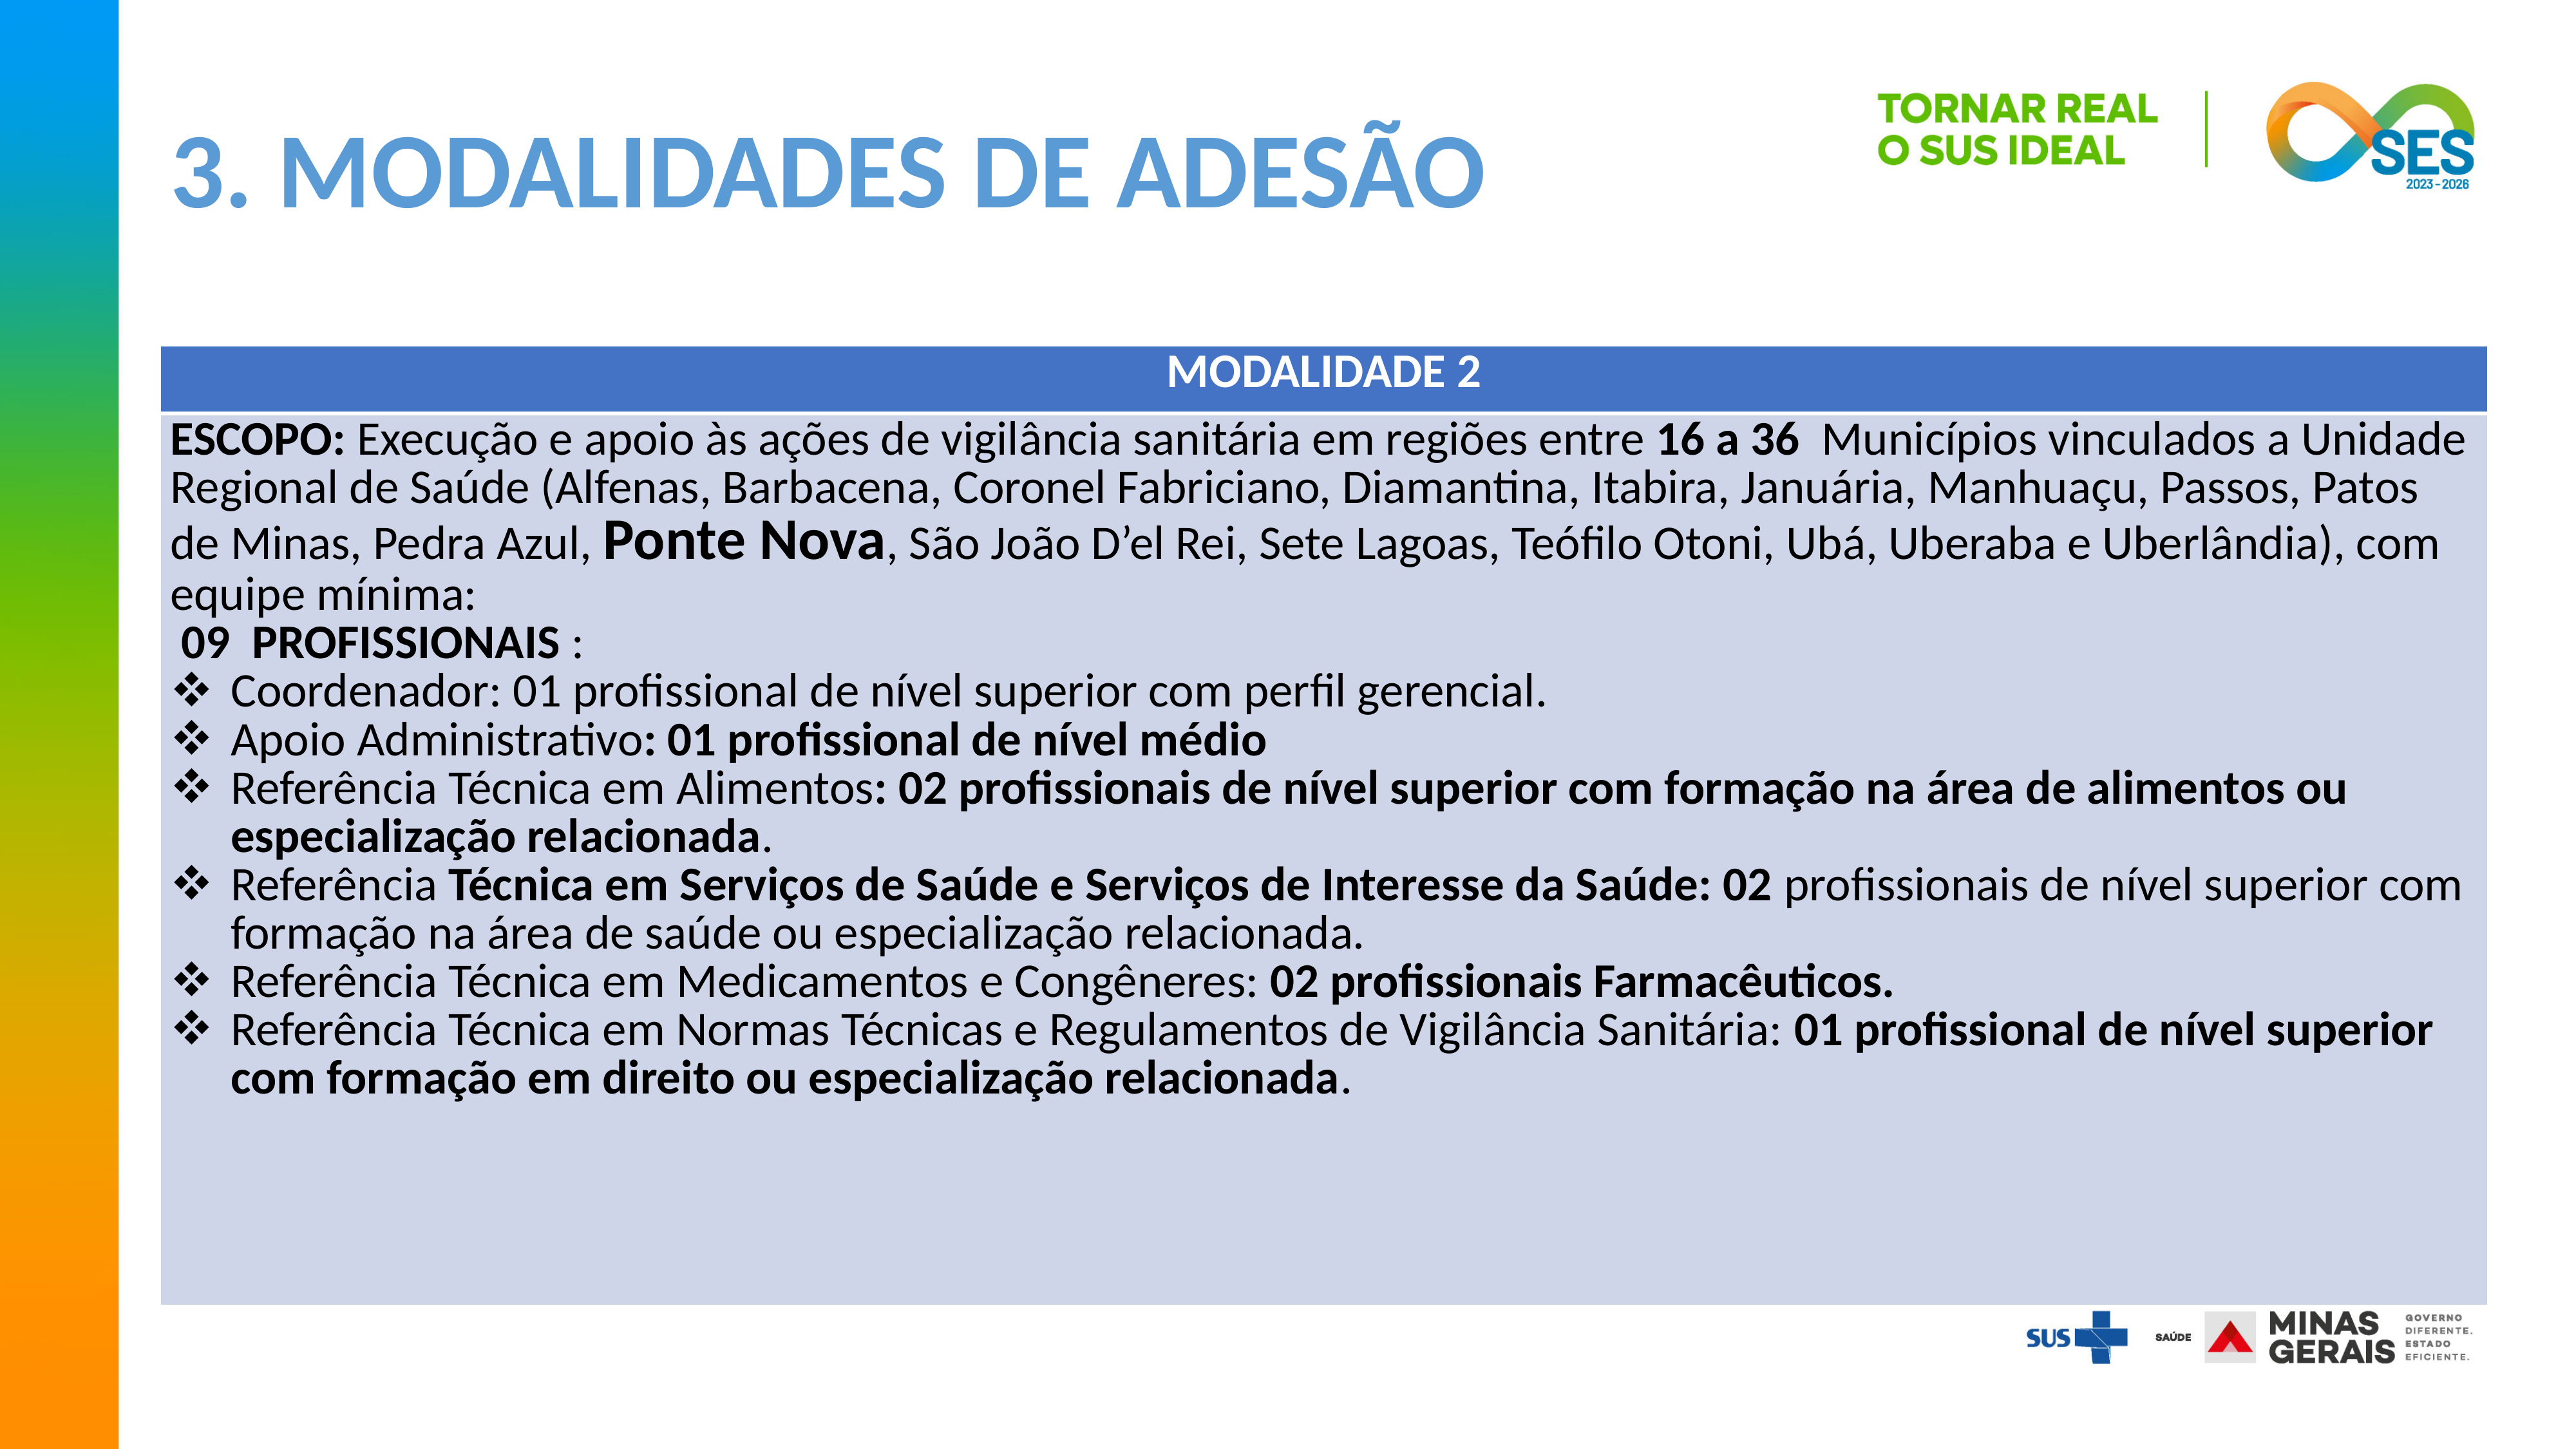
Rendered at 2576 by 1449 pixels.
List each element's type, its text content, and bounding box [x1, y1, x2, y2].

picture [0, 0, 2576, 1449]
table_header MODALIDADE 2 [161, 346, 2487, 412]
table_cell ESCOPO: Execução e apoio às ações de vigilância sanitária em regiões entre 16 a 36 Municípios vinculados a Unidade Regional de Saúde (Alfenas, Barbacena, Coronel Fabriciano, Diamantina, Itabira, Januária, Manhuaçu, Passos, Patos de Minas, Pedra Azul, Ponte Nova, São João D’el Rei, Sete Lagoas, Teófilo Otoni, Ubá, Uberaba e Uberlândia), com equipe mínima: 09 PROFISSIONAIS : Coordenador: 01 profissional de nível superior com perfil gerencial. Apoio Administrativo: 01 profissional de nível médio Referência Técnica em Alimentos: 02 profissionais de nível superior com formação na área de alimentos ou especialização relacionada. Referência Técnica em Serviços de Saúde e Serviços de Interesse da Saúde: 02 profissionais de nível superior com formação na área de saúde ou especialização relacionada. Referência Técnica em Medicamentos e Congêneres: 02 profissionais Farmacêuticos. Referência Técnica em Normas Técnicas e Regulamentos de Vigilância Sanitária: 01 profissional de nível superior com formação em direito ou especialização relacionada. [161, 415, 2487, 1305]
text_box 3. MODALIDADES DE ADESÃO [160, 95, 2417, 234]
